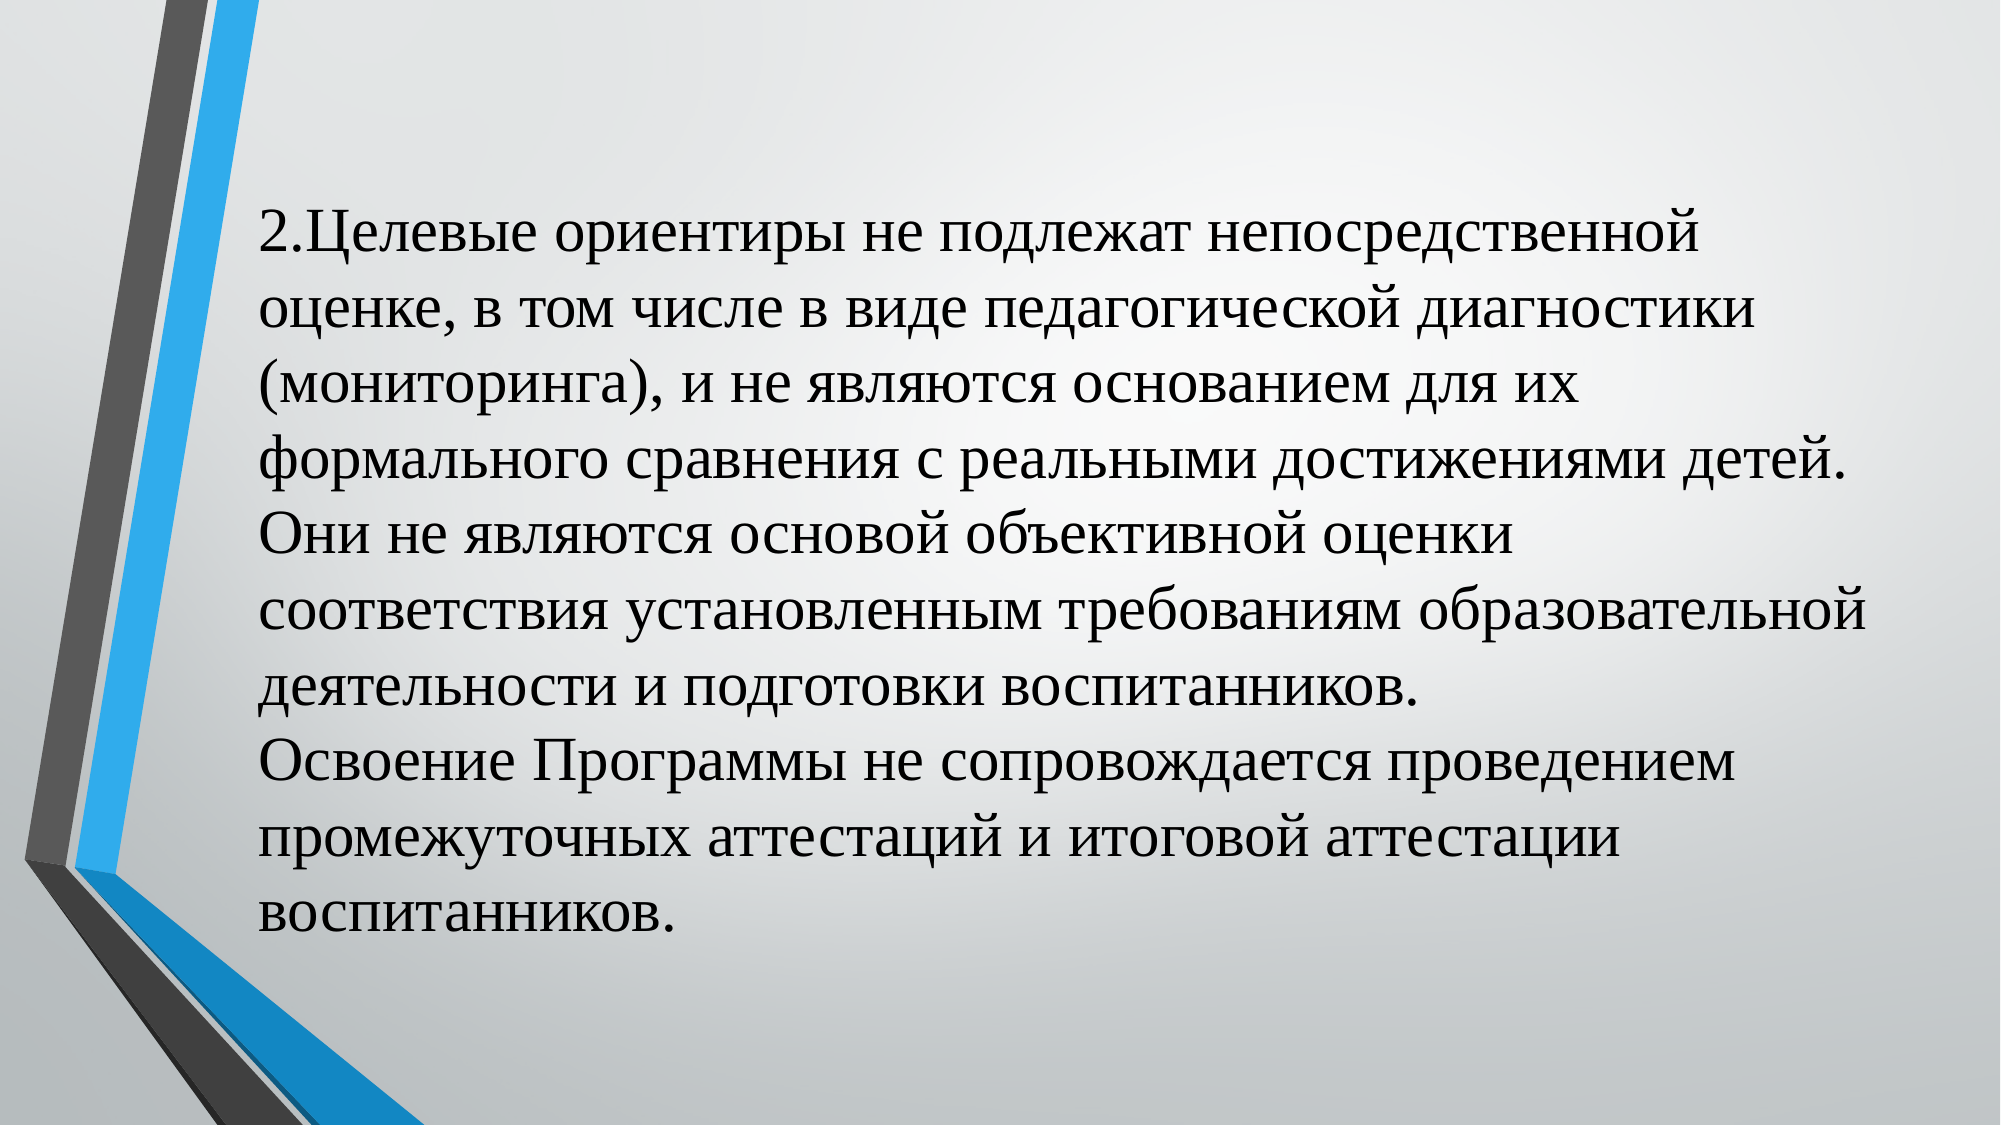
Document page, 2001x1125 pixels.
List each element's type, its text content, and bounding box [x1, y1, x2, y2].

title 2.Целевые ориентиры не подлежат непосредственной оценке, в том числе в виде педагогической диагностики (мониторинга), и не являются основанием для их формального сравнения с реальными достижениями детей. Они не являются основой объективной оценки соответствия установленным требованиям образовательной деятельности и подготовки воспитанников. Освоение Программы не сопровождается проведением промежуточных аттестаций и итоговой аттестации воспитанников. [243, 112, 1887, 1021]
